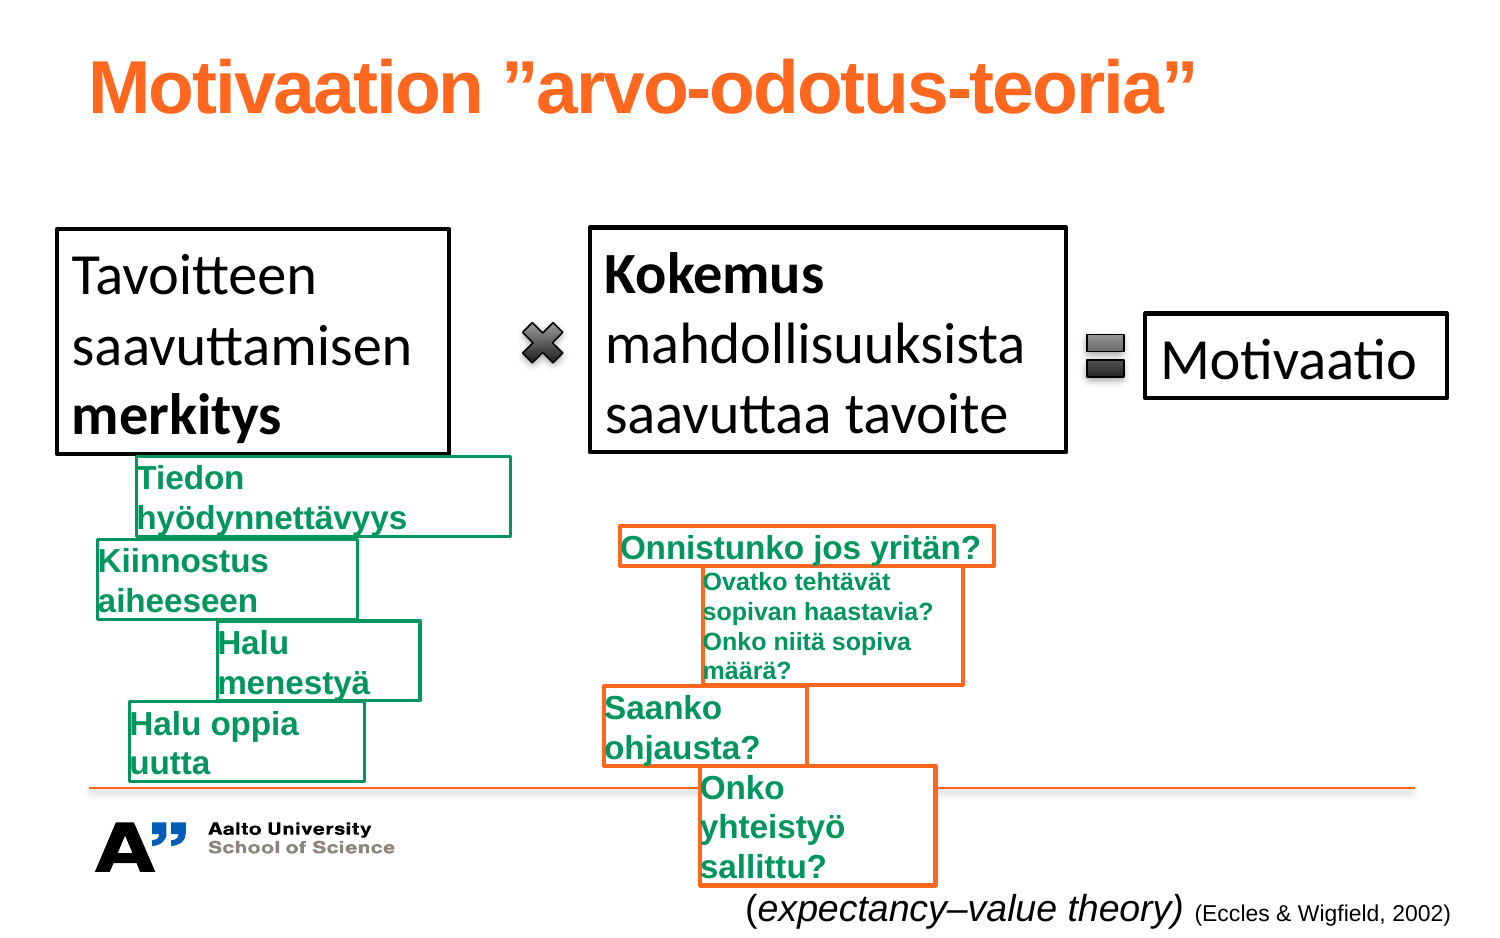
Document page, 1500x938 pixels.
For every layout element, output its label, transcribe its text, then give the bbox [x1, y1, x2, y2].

text_box Onko yhteistyö sallittu? [698, 764, 938, 888]
text_box Motivaatio [1143, 311, 1449, 400]
text_box [522, 322, 564, 364]
text_box Ovatko tehtävät sopivan haastavia? Onko niitä sopiva määrä? [701, 568, 965, 687]
text_box [1086, 334, 1125, 352]
text_box Kokemus mahdollisuuksista saavuttaa tavoite [588, 225, 1068, 454]
text_box (expectancy–value theory) (Eccles & Wigfield, 2002) [730, 876, 1481, 937]
text_box [1086, 359, 1125, 378]
text_box Halu oppia uutta [129, 701, 365, 782]
title Motivaation ”arvo-odotus-teoria” [88, 52, 1415, 216]
text_box Saanko ohjausta? [602, 684, 809, 768]
text_box Tiedon hyödynnettävyys [136, 456, 511, 537]
text_box Halu menestyä [217, 620, 421, 701]
text_box Onnistunko jos yritän? [618, 524, 996, 568]
text_box Tavoitteen saavuttamisen merkitys [55, 227, 451, 456]
text_box Kiinnostus aiheeseen [97, 539, 358, 620]
